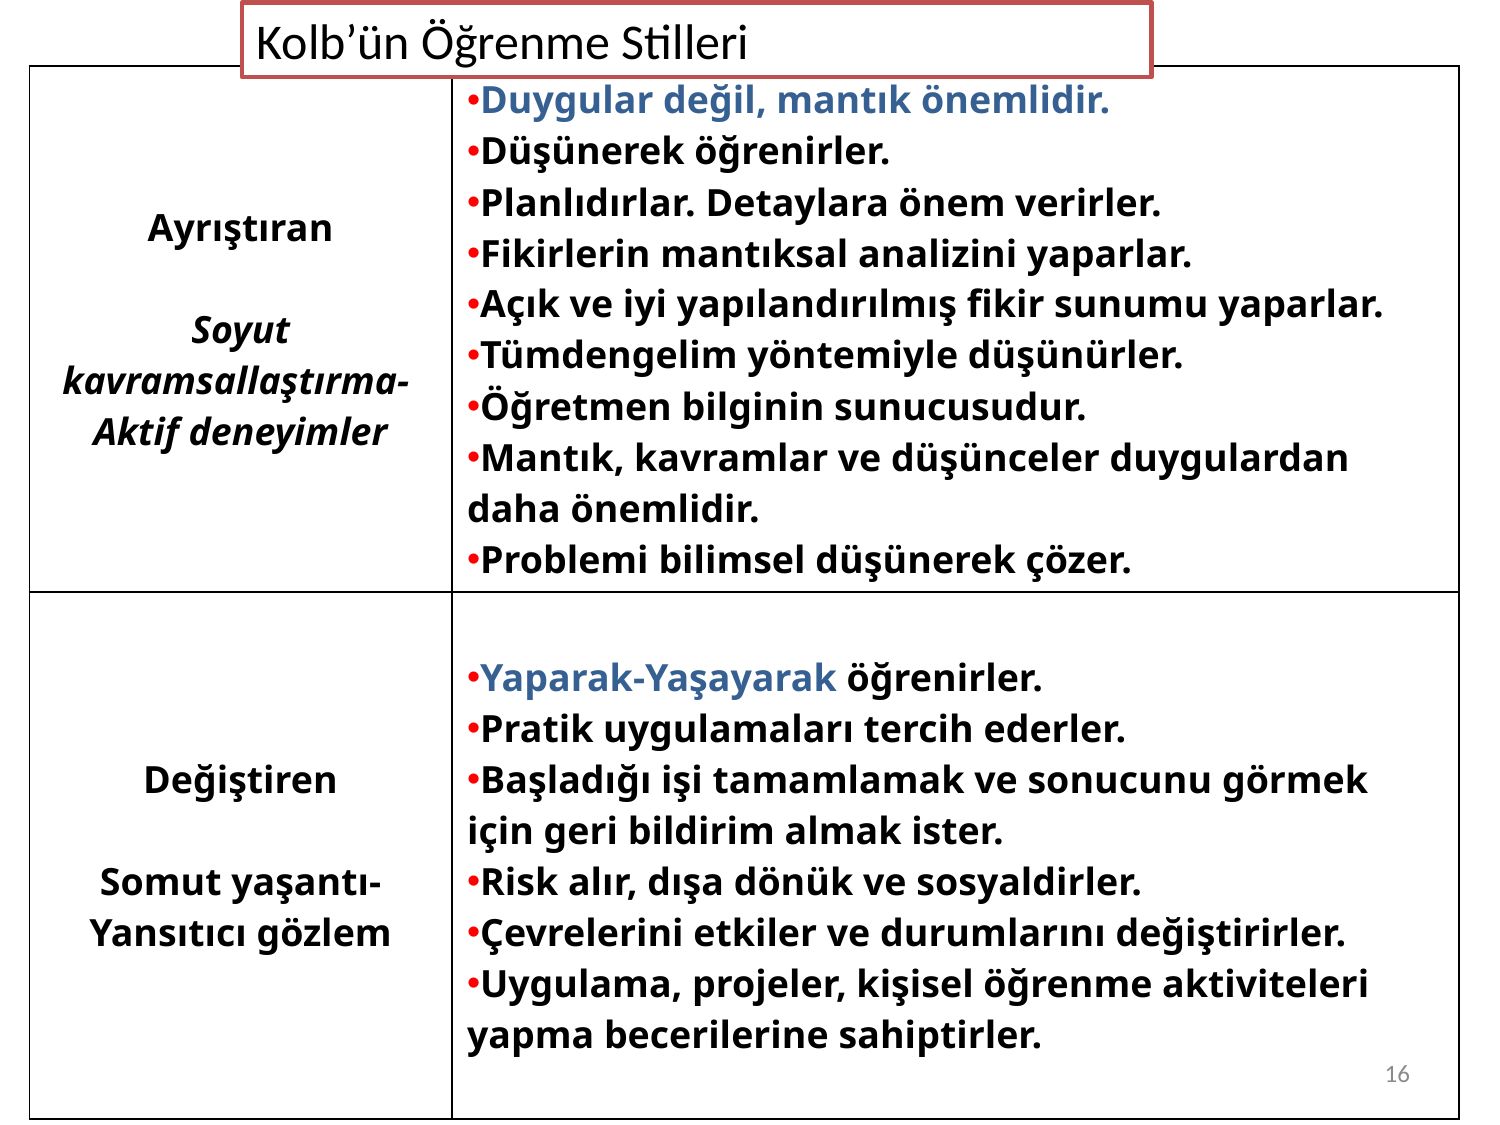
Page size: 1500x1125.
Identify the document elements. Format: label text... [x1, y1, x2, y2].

text_box Kolb’ün Öğrenme Stilleri [240, 0, 1154, 79]
table_cell Değiştiren Somut yaşantı-Yansıtıcı gözlem [30, 593, 451, 1118]
table_header Ayrıştıran Soyut kavramsallaştırma- Aktif deneyimler [30, 67, 451, 591]
table_header Duygular değil, mantık önemlidir. Düşünerek öğrenirler. Planlıdırlar. Detaylara önem verirler. Fikirlerin mantıksal analizini yaparlar. Açık ve iyi yapılandırılmış fikir sunumu yaparlar. Tümdengelim yöntemiyle düşünürler. Öğretmen bilginin sunucusudur. Mantık, kavramlar ve düşünceler duygulardan daha önemlidir. Problemi bilimsel düşünerek çözer. [453, 67, 1458, 591]
slide_number 16 [1074, 1042, 1425, 1103]
table_cell Yaparak-Yaşayarak öğrenirler. Pratik uygulamaları tercih ederler. Başladığı işi tamamlamak ve sonucunu görmek için geri bildirim almak ister. Risk alır, dışa dönük ve sosyaldirler. Çevrelerini etkiler ve durumlarını değiştirirler. Uygulama, projeler, kişisel öğrenme aktiviteleri yapma becerilerine sahiptirler. [453, 593, 1458, 1118]
